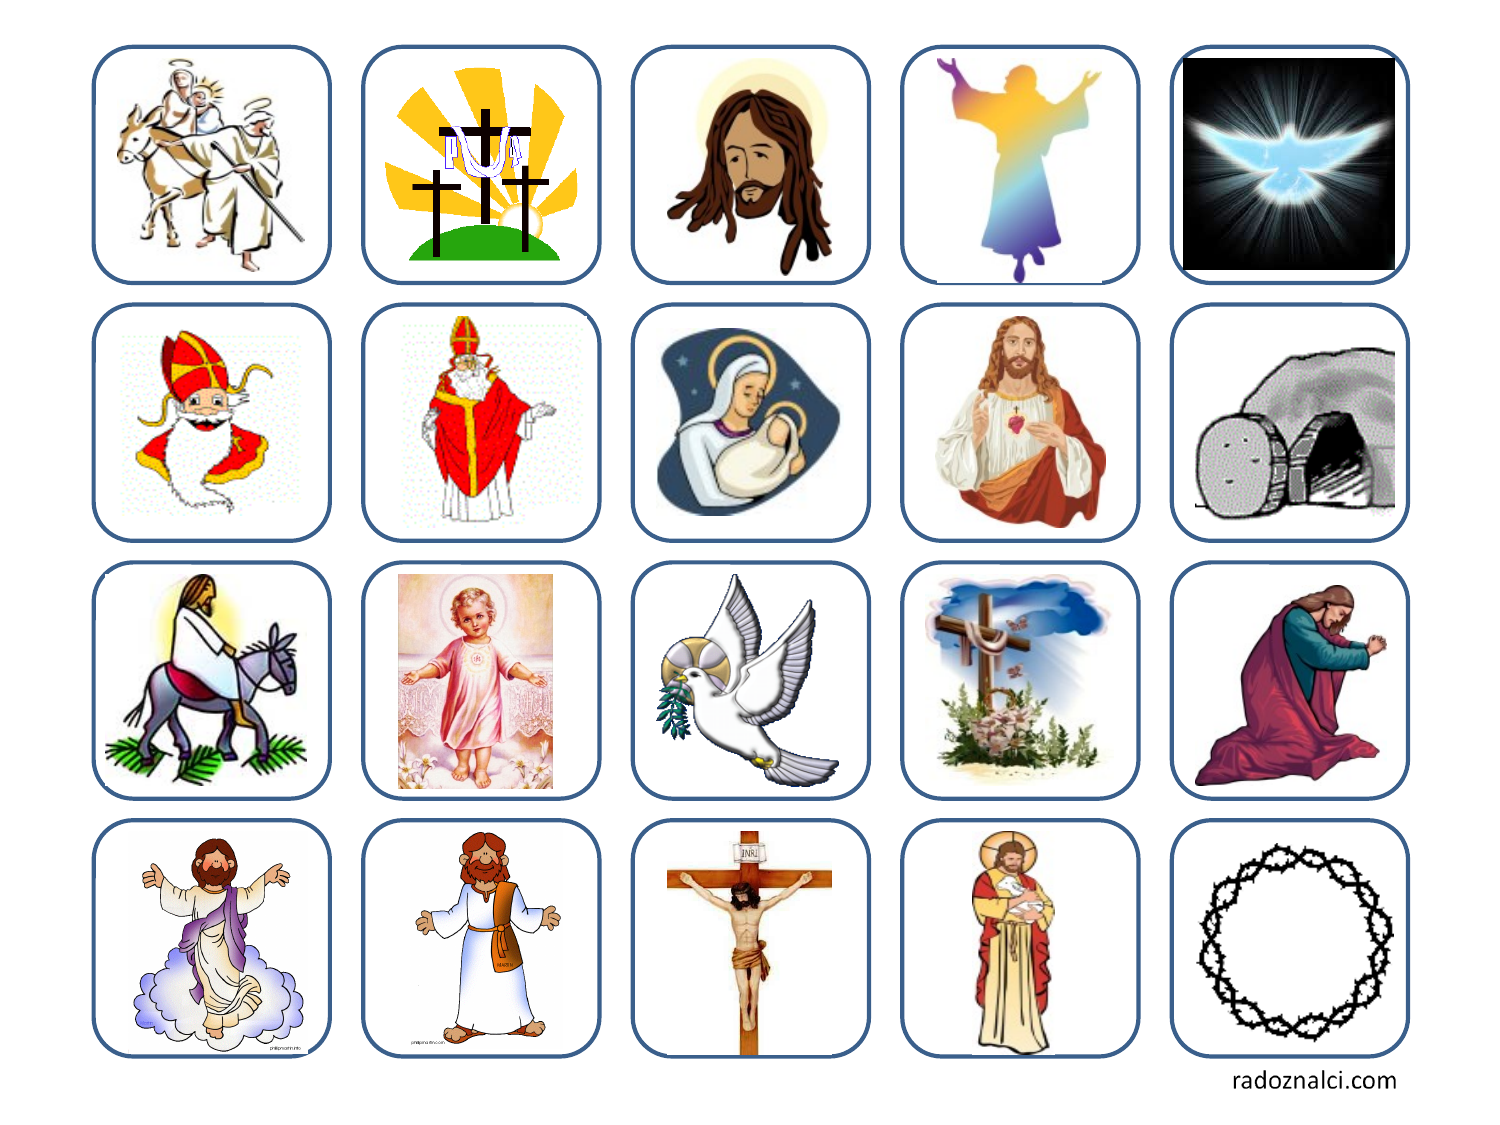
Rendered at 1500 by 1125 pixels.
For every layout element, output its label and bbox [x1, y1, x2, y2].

picture [116, 327, 305, 516]
picture [667, 831, 833, 1055]
text_box [900, 302, 1141, 543]
picture [398, 316, 587, 528]
picture [398, 573, 553, 789]
text_box [1169, 302, 1411, 543]
text_box [900, 44, 1141, 285]
picture [937, 58, 1102, 283]
picture [655, 573, 839, 788]
text_box [361, 44, 602, 286]
text_box [1169, 818, 1411, 1059]
title [112, 349, 1388, 591]
text_box [91, 302, 332, 543]
text_box [361, 818, 602, 1059]
picture [116, 58, 305, 272]
subtitle [225, 637, 1275, 925]
text_box [91, 560, 332, 801]
picture [1230, 1066, 1399, 1094]
picture [934, 316, 1106, 528]
picture [409, 825, 563, 1050]
text_box [900, 560, 1141, 801]
picture [128, 831, 308, 1054]
text_box [1169, 560, 1411, 801]
picture [1195, 327, 1395, 524]
text_box [900, 818, 1141, 1059]
text_box [91, 818, 332, 1058]
picture [972, 831, 1055, 1055]
text_box [630, 818, 872, 1059]
picture [374, 58, 587, 270]
picture [655, 327, 844, 516]
text_box [361, 560, 602, 801]
text_box [630, 302, 872, 543]
picture [925, 573, 1114, 786]
text_box [630, 44, 872, 286]
text_box [91, 44, 332, 286]
picture [1183, 58, 1395, 270]
picture [1195, 843, 1394, 1045]
text_box [1186, 275, 1396, 286]
picture [1195, 585, 1387, 786]
text_box [361, 302, 602, 543]
text_box [1169, 44, 1411, 273]
text_box [630, 560, 872, 801]
picture [105, 573, 307, 786]
picture [667, 58, 833, 276]
